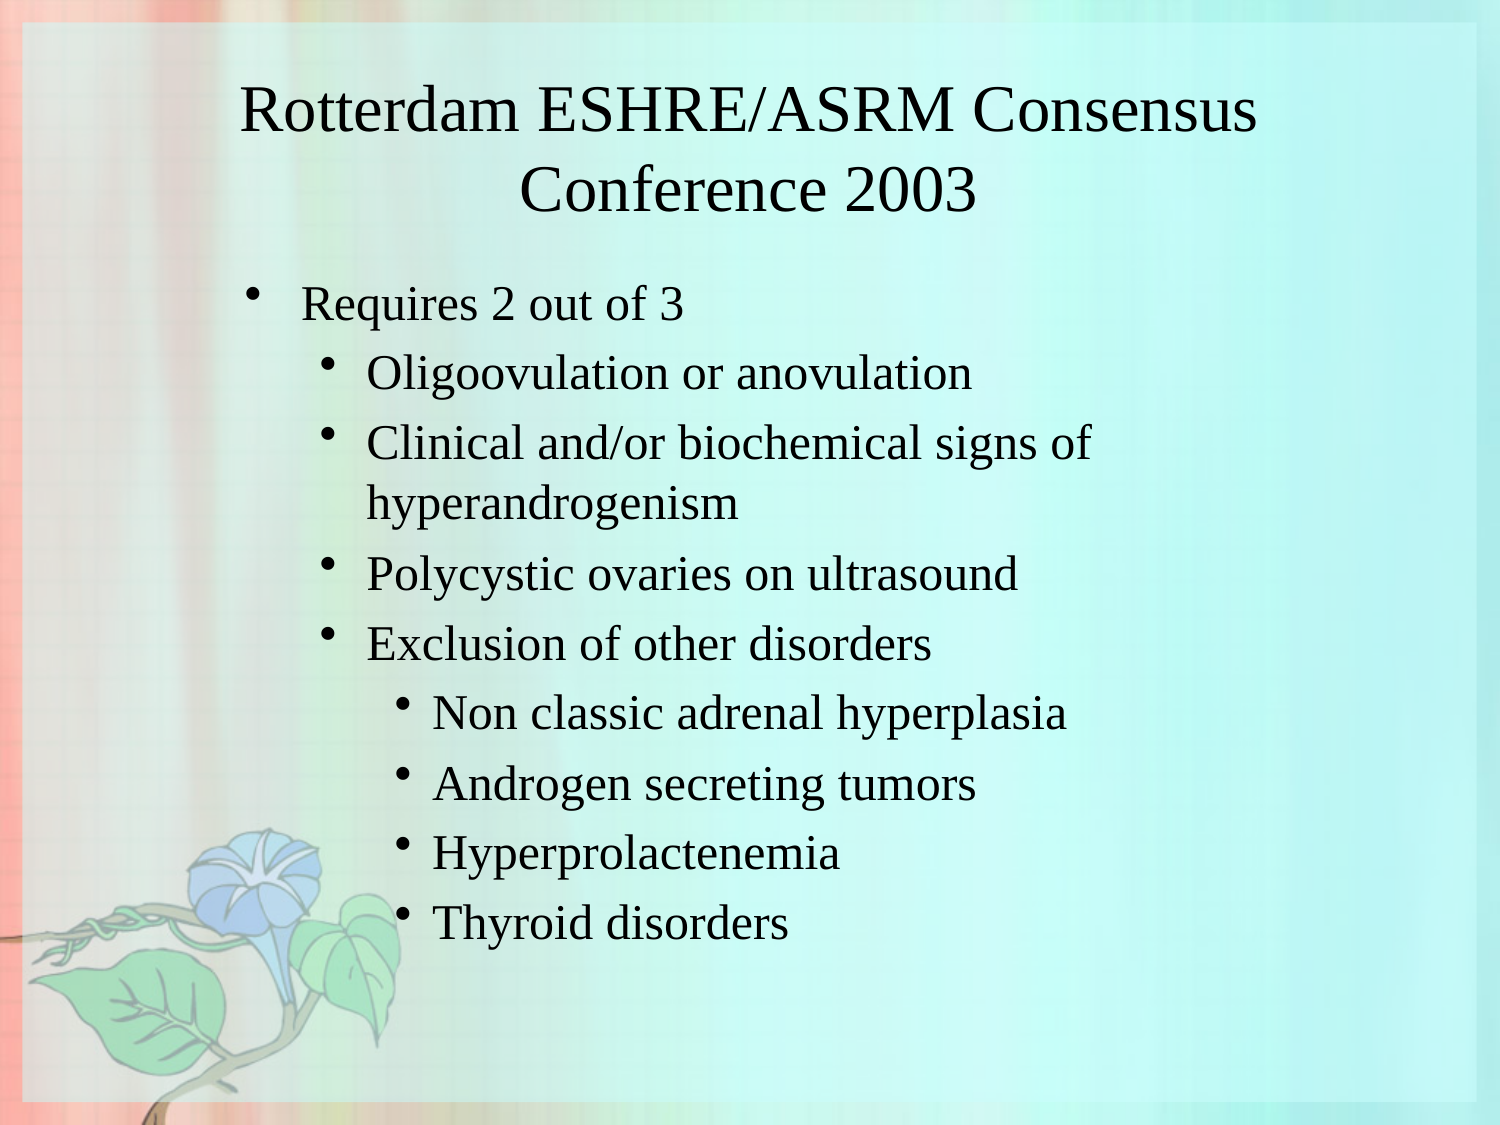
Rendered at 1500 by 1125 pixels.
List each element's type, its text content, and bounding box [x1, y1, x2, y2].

title Rotterdam ESHRE/ASRM Consensus Conference 2003 [74, 44, 1425, 233]
list Requires 2 out of 3 Oligoovulation or anovulation Clinical and/or biochemical signs of hyperandrogenism Polycystic ovaries on ultrasound Exclusion of other disorders Non classic adrenal hyperplasia Androgen secreting tumors Hyperprolactenemia Thyroid disorders [229, 262, 1425, 1006]
picture [0, 0, 1500, 1125]
